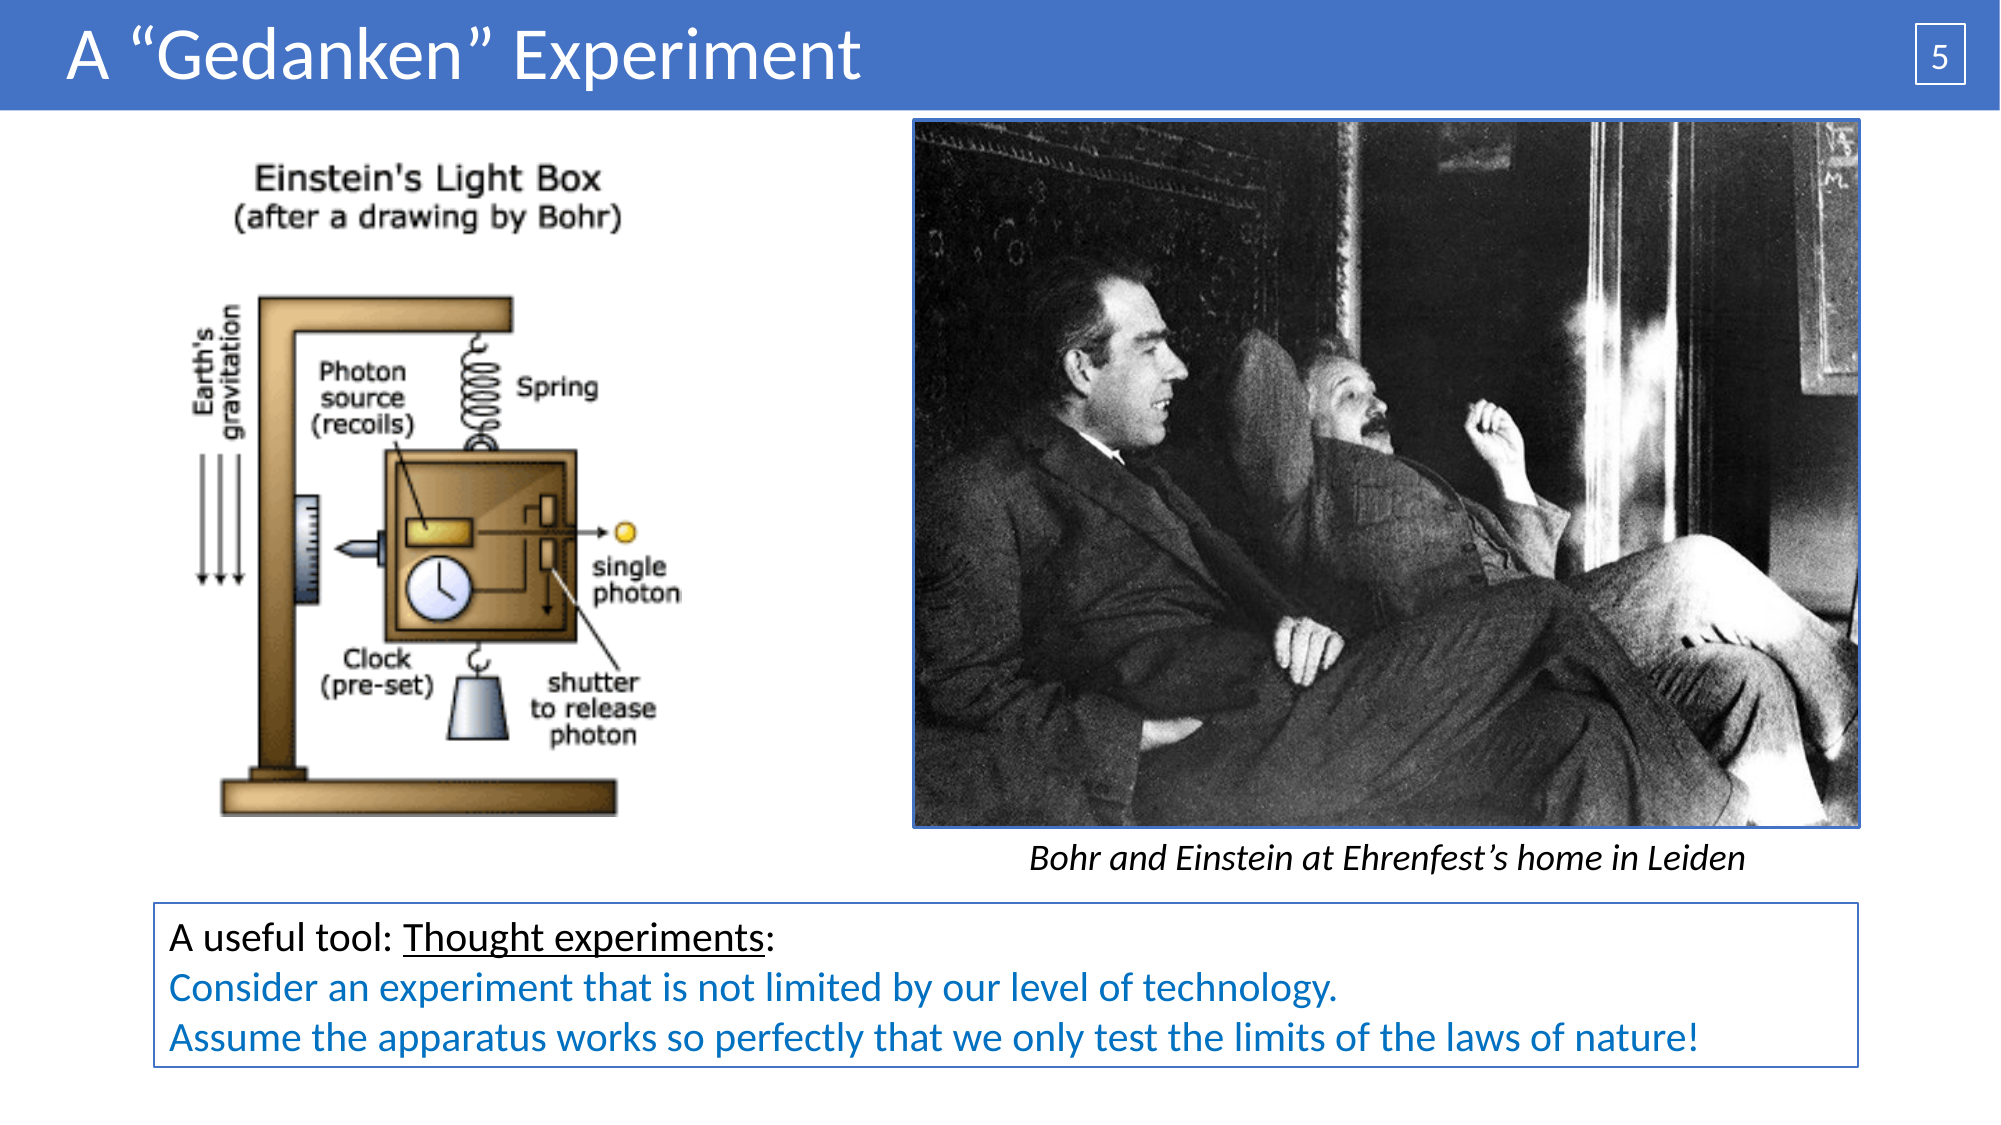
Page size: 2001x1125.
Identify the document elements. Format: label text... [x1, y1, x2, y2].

picture [915, 121, 1858, 826]
text_box Bohr and Einstein at Ehrenfest’s home in Leiden [1014, 829, 1762, 886]
title A “Gedanken” Experiment [0, 0, 2000, 111]
text_box 5 [1915, 24, 1965, 85]
text_box A useful tool: Thought experiments: Consider an experiment that is not limited by our level of technology. Assume the apparatus works so perfectly that we only test the limits of the laws of nature! [154, 902, 1858, 1068]
picture [188, 156, 682, 817]
